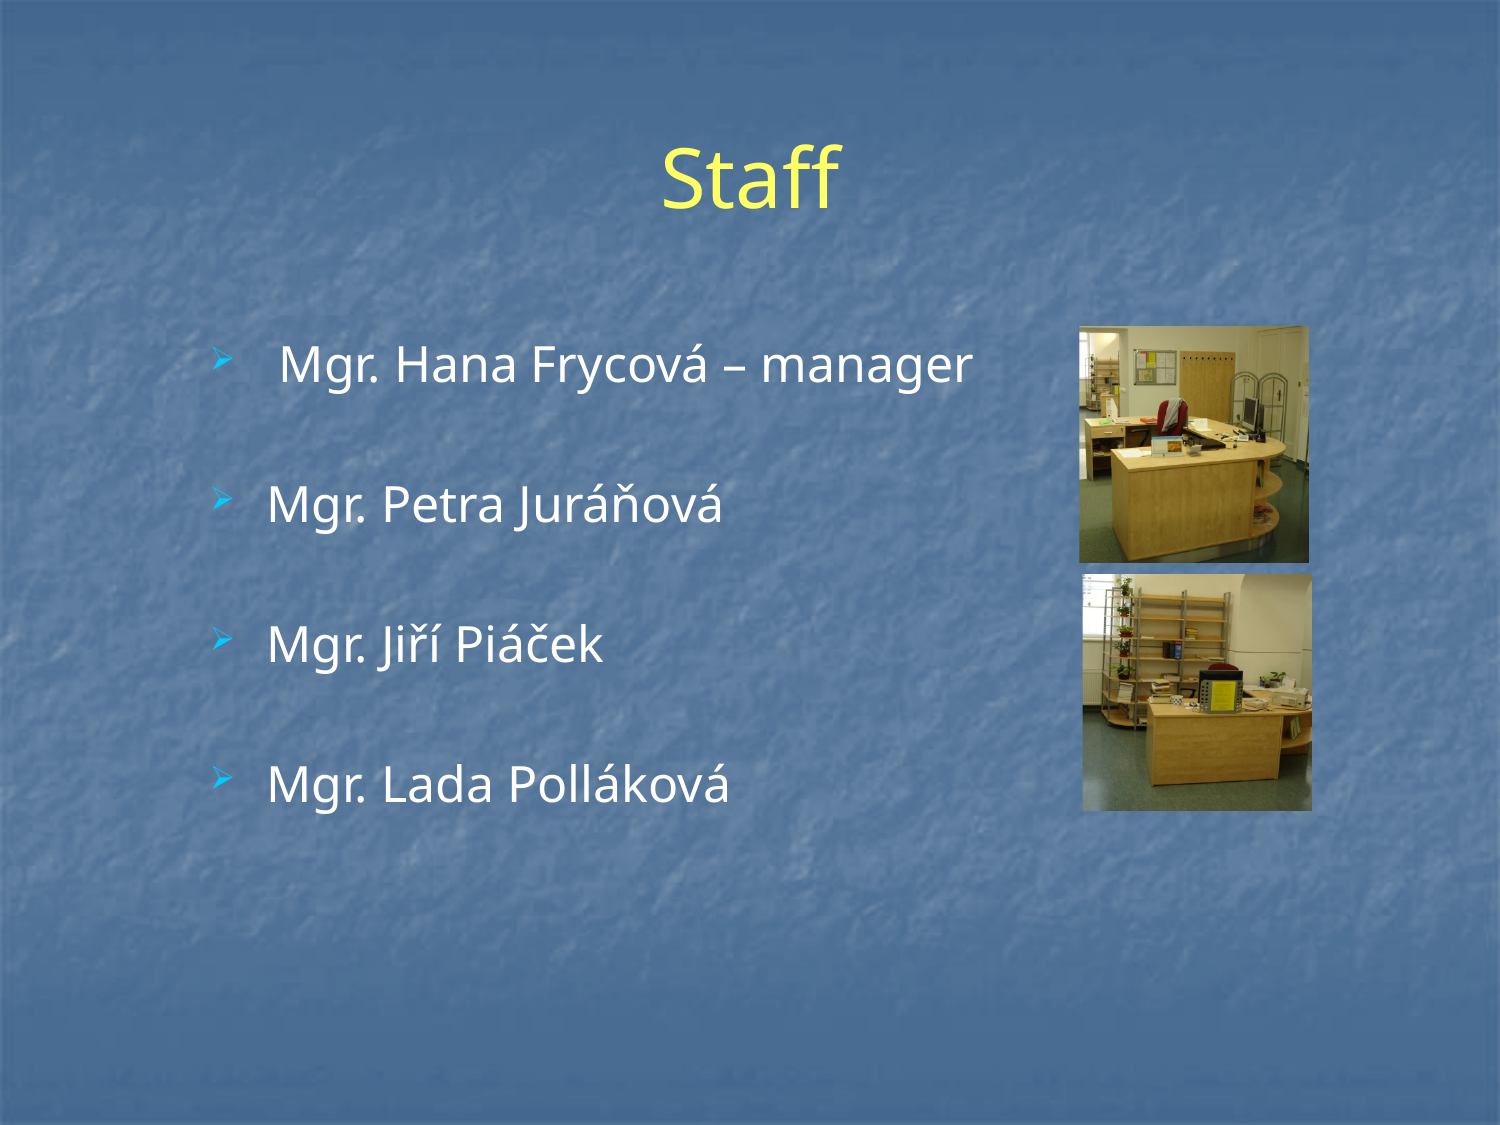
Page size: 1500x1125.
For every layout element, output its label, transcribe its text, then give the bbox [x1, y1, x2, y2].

title Staff [75, 62, 1425, 288]
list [1082, 573, 1318, 811]
picture [1079, 325, 1310, 563]
list Mgr. Hana Frycová – manager Mgr. Petra Juráňová Mgr. Jiří Piáček Mgr. Lada Polláková [194, 324, 1425, 1000]
